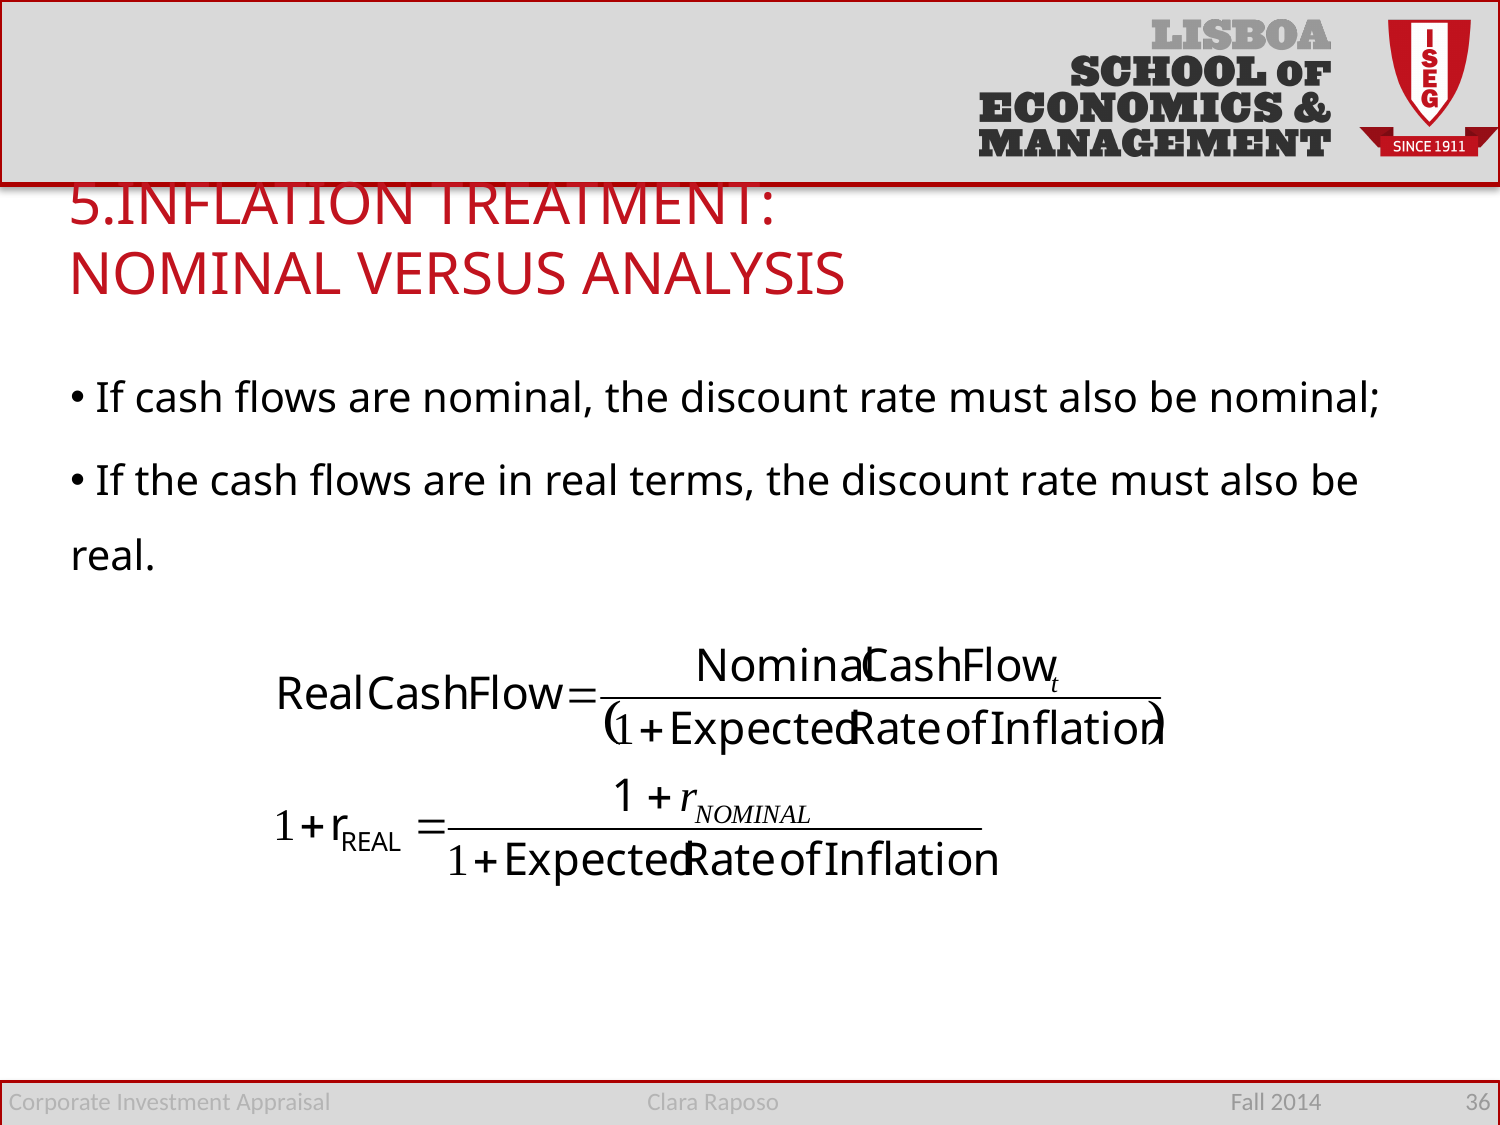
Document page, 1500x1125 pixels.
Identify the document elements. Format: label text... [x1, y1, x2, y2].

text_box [271, 636, 1170, 894]
picture [1, 187, 1500, 1080]
slide_number Fall 2014 36 [1156, 1070, 1500, 1125]
list 5.INFLATION TREATMENT: NOMINAL VERSUS ANALYSIS [53, 208, 869, 314]
picture [979, 19, 1499, 157]
list If cash flows are nominal, the discount rate must also be nominal; If the cash flows are in real terms, the discount rate must also be real. [58, 338, 1442, 985]
slide_number Corporate Investment Appraisal [0, 1070, 386, 1125]
footer Clara Raposo [475, 1070, 951, 1125]
